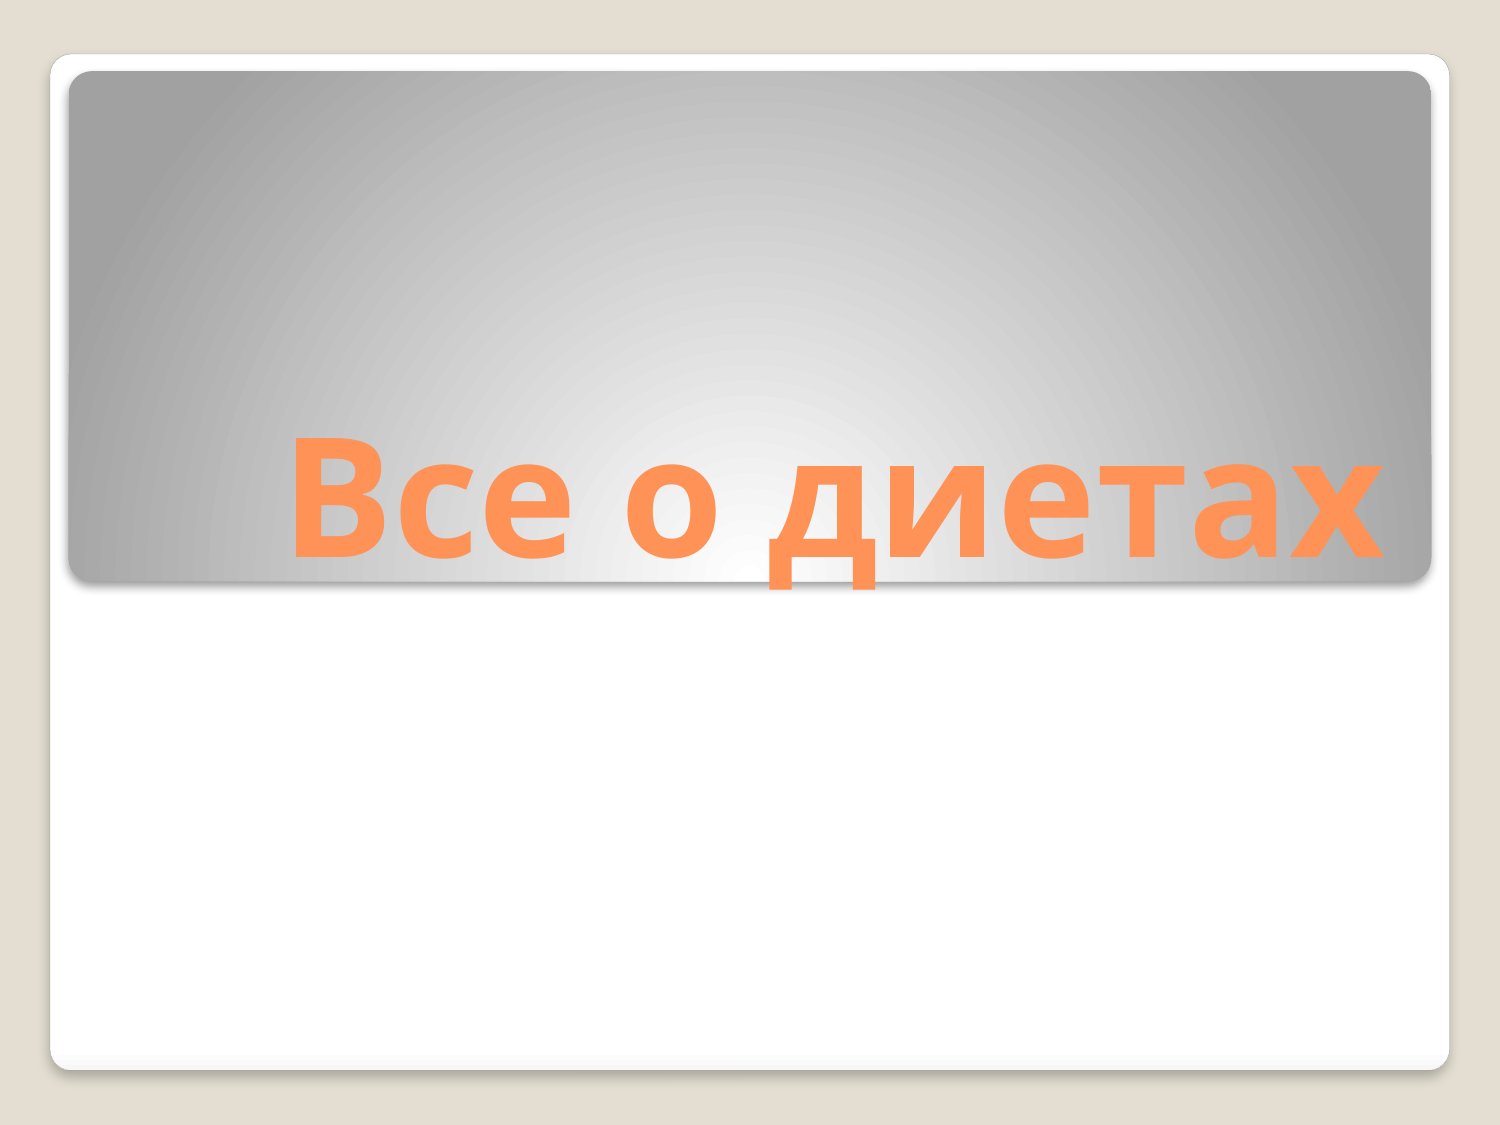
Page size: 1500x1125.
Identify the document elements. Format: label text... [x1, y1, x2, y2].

title Все о диетах [118, 298, 1394, 599]
